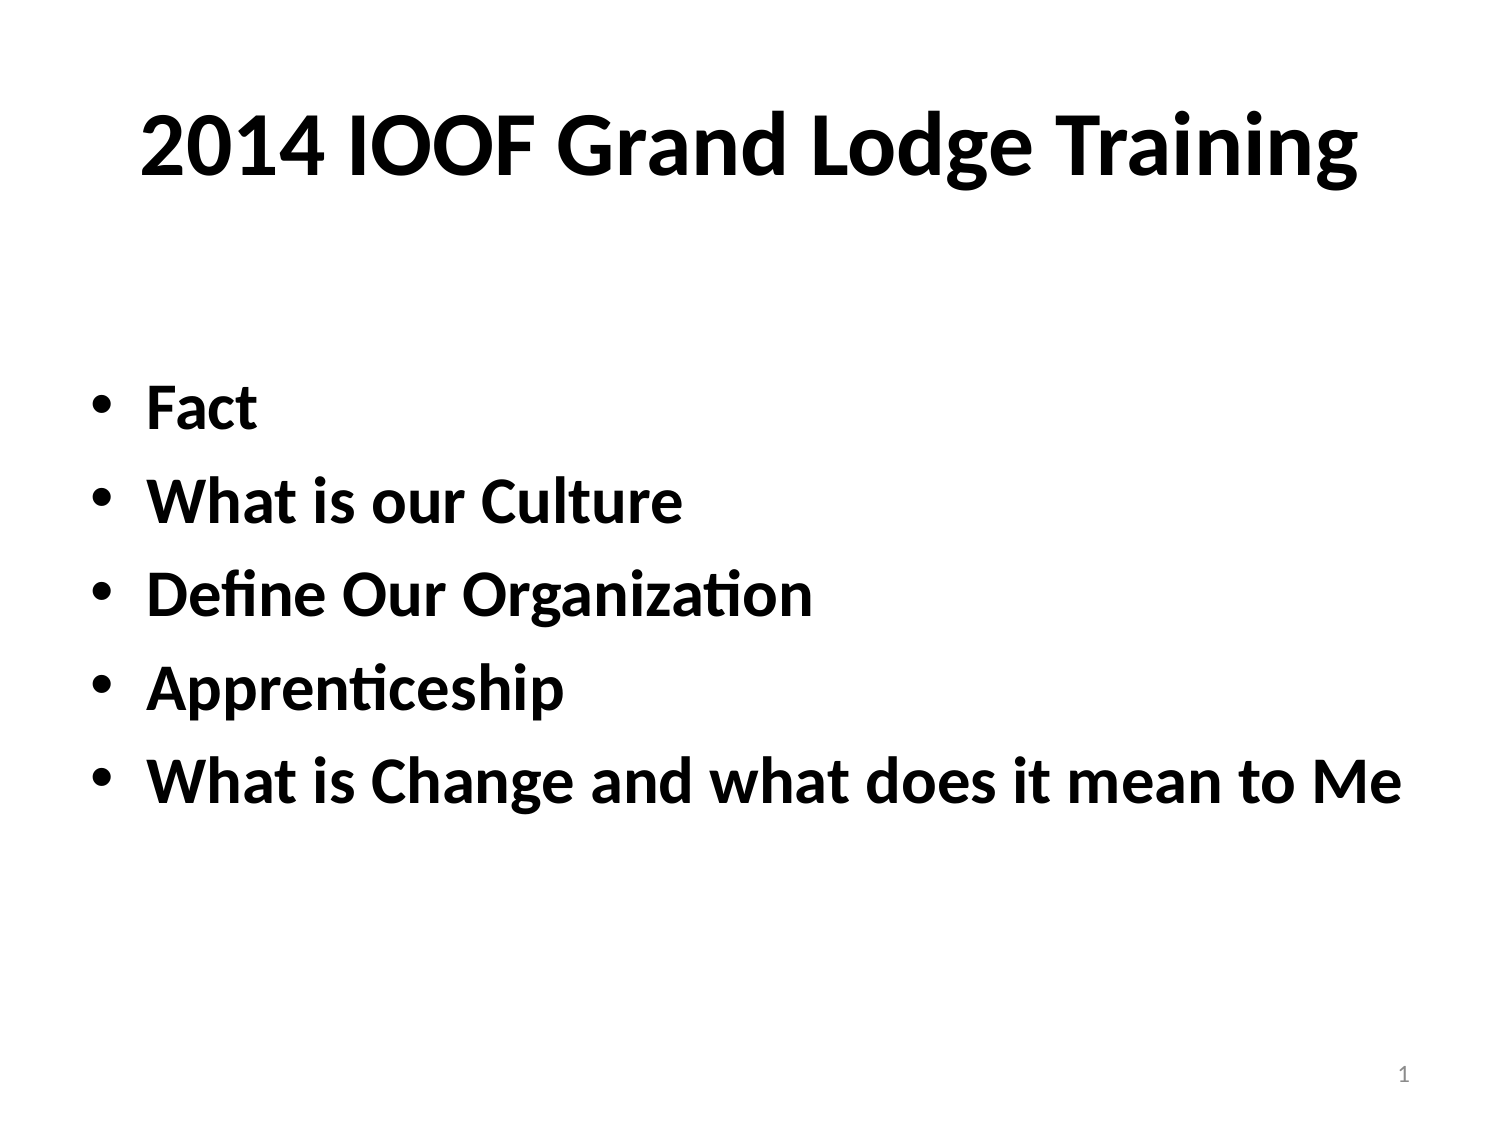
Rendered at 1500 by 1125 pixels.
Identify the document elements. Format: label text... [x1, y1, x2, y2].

slide_number 1 [1074, 1042, 1425, 1103]
list Fact What is our Culture Define Our Organization Apprenticeship What is Change and what does it mean to Me [75, 262, 1425, 1005]
title 2014 IOOF Grand Lodge Training [75, 45, 1425, 233]
